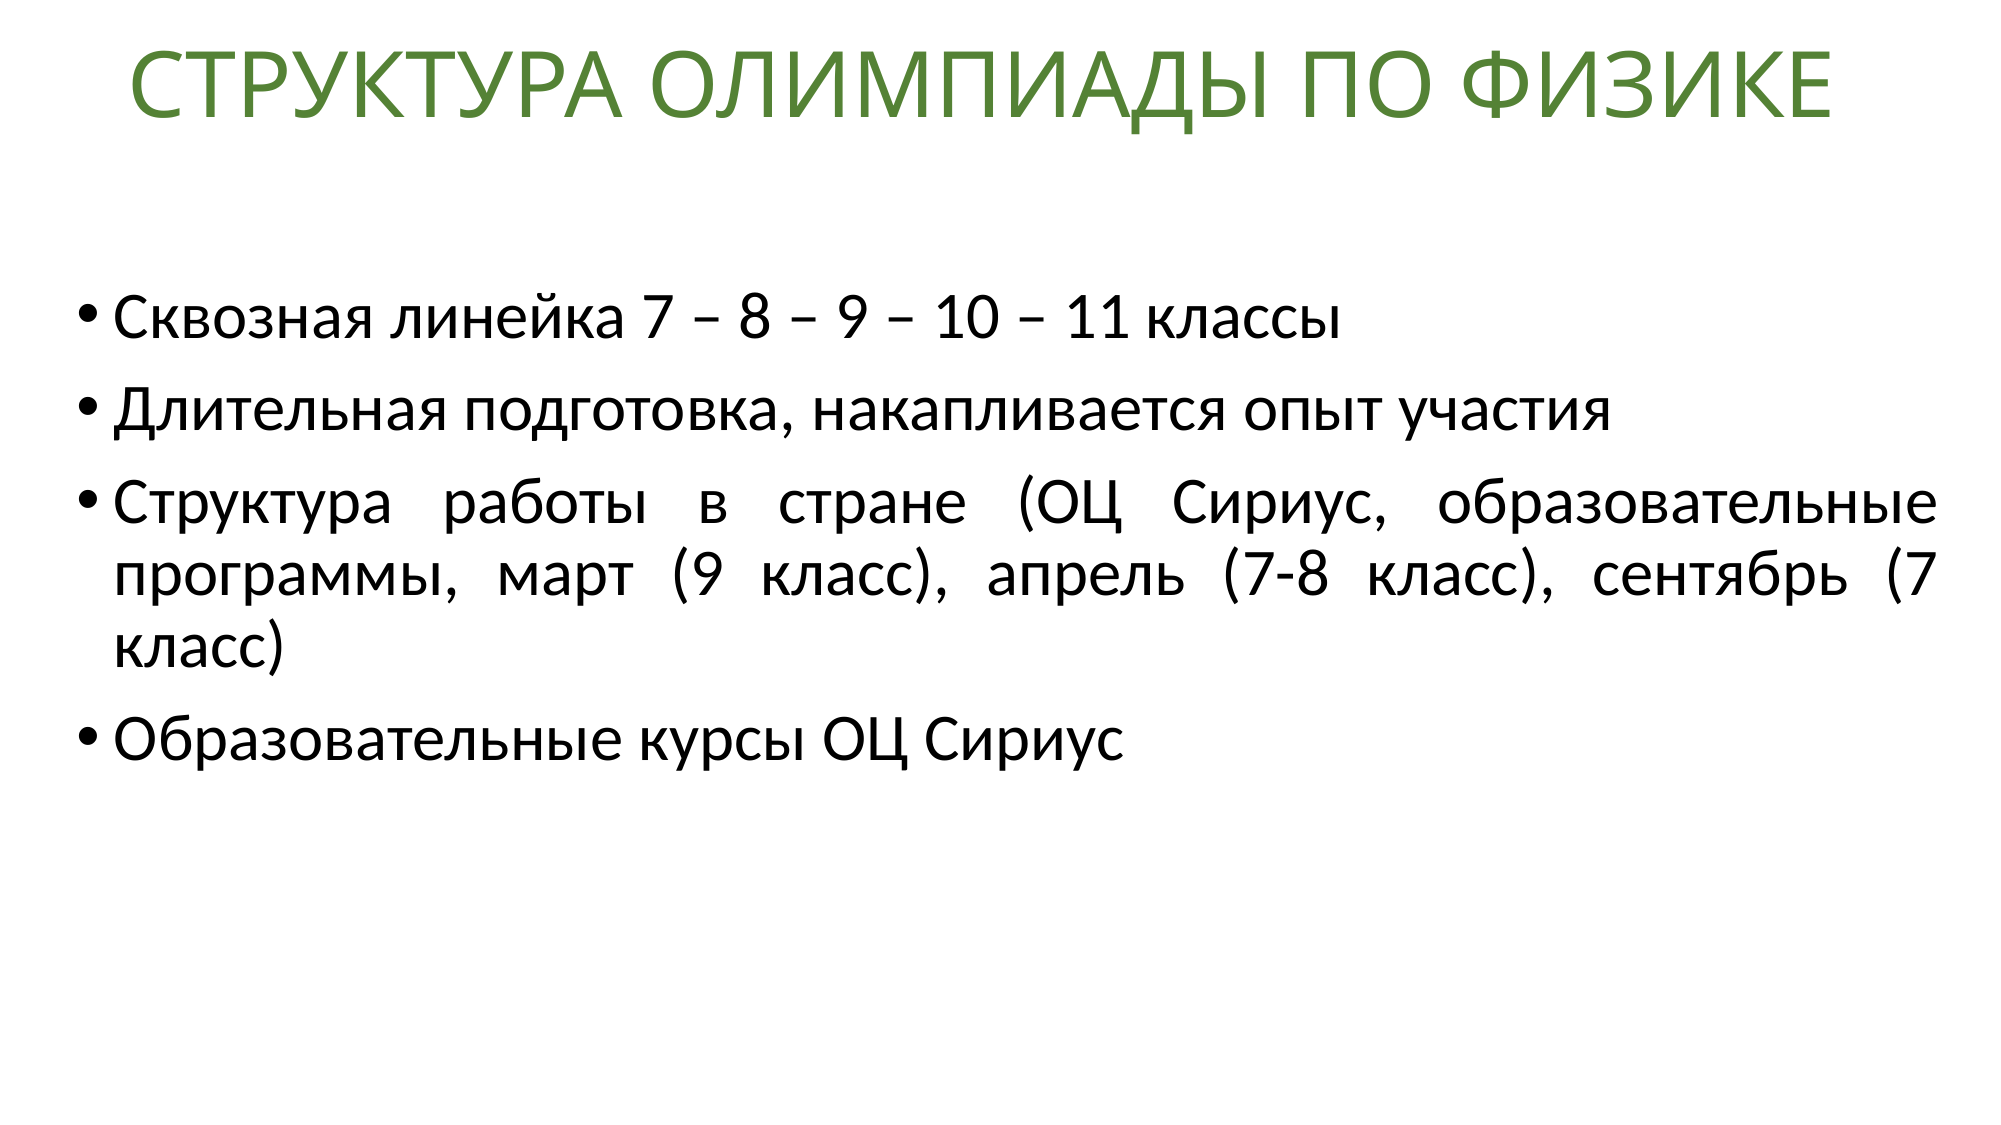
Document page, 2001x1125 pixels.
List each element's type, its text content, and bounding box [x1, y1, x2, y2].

title СТРУКТУРА ОЛИМПИАДЫ ПО ФИЗИКЕ [41, 0, 1923, 176]
list Сквозная линейка 7 – 8 – 9 – 10 – 11 классы Длительная подготовка, накапливается опыт участия Структура работы в стране (ОЦ Сириус, образовательные программы, март (9 класс), апрель (7-8 класс), сентябрь (7 класс) Образовательные курсы ОЦ Сириус [61, 272, 1956, 926]
